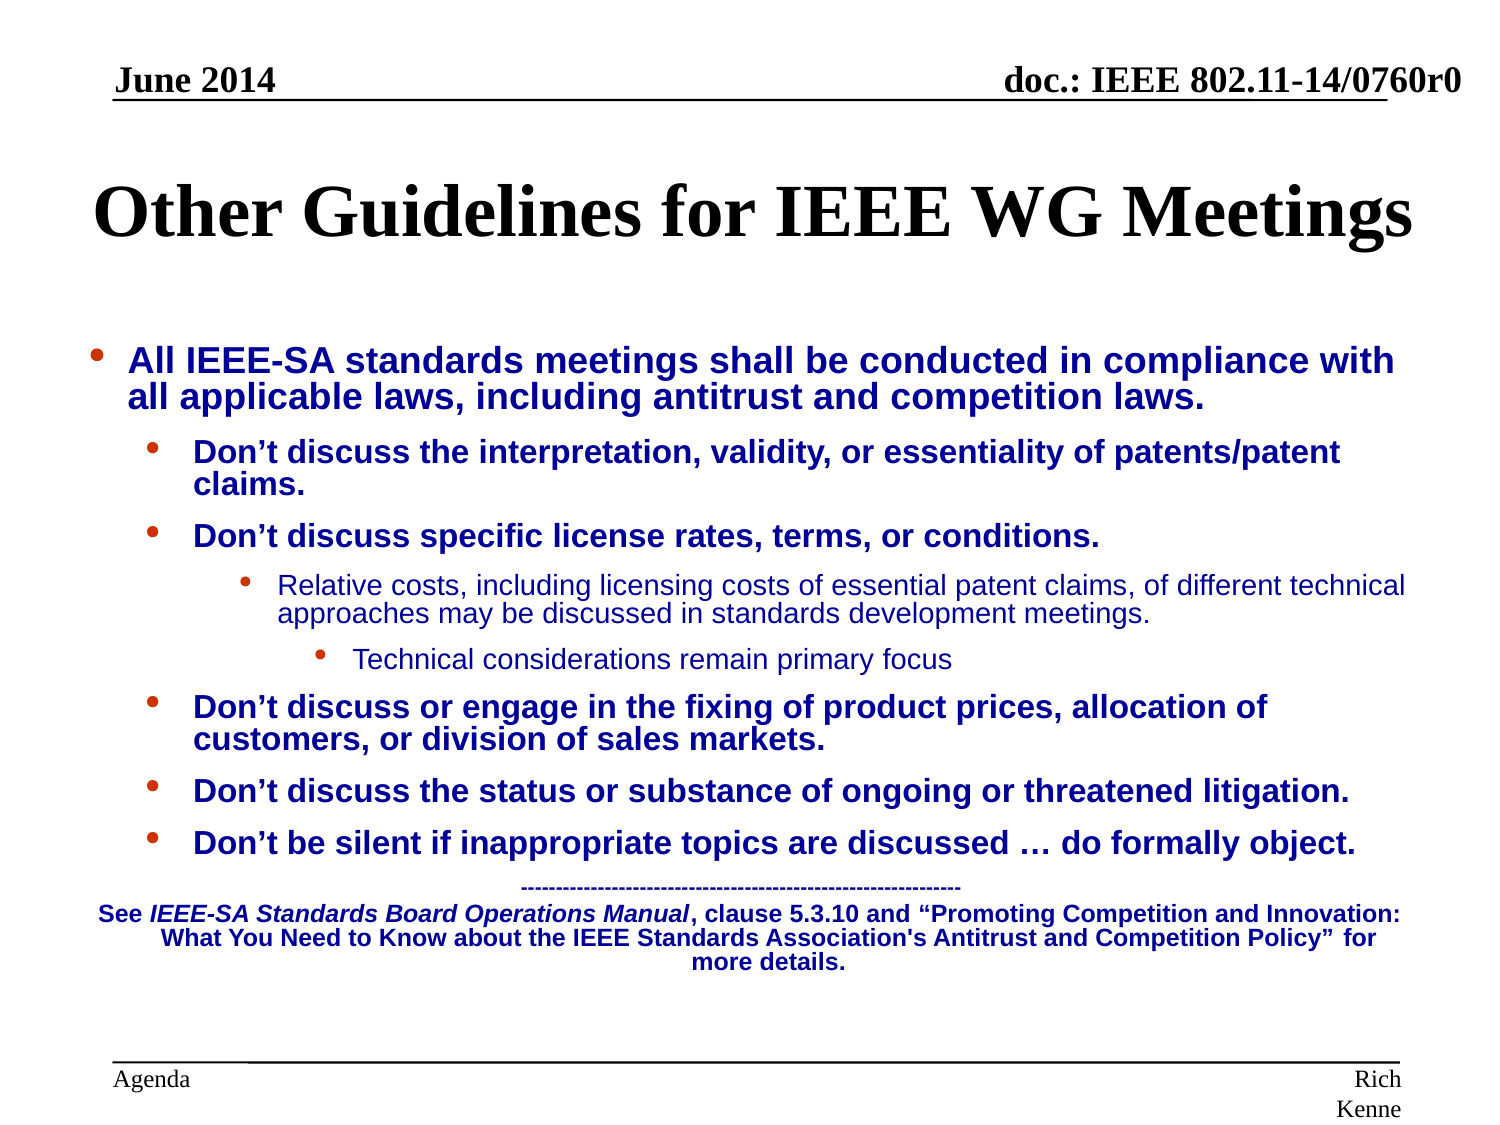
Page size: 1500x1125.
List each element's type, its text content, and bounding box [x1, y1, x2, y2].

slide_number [114, 54, 316, 101]
title Other Guidelines for IEEE WG Meetings [59, 112, 1448, 300]
text_box All IEEE-SA standards meetings shall be conducted in compliance with all applicable laws, including antitrust and competition laws. Don’t discuss the interpretation, validity, or essentiality of patents/patent claims. Don’t discuss specific license rates, terms, or conditions. Relative costs, including licensing costs of essential patent claims, of different technical approaches may be discussed in standards development meetings. Technical considerations remain primary focus Don’t discuss or engage in the fixing of product prices, allocation of customers, or division of sales markets. Don’t discuss the status or substance of ongoing or threatened litigation. Don’t be silent if inappropriate topics are discussed … do formally object. --------------------------------------------------------------- See IEEE-SA Standards Board Operations Manual, clause 5.3.10 and “Promoting Competition and Innovation: What You Need to Know about the IEEE Standards Association's Antitrust and Competition Policy” for more details. [74, 312, 1425, 1025]
text_box [87, 37, 1438, 163]
footer Rich Kennedy, MediaTek [1324, 1061, 1402, 1093]
